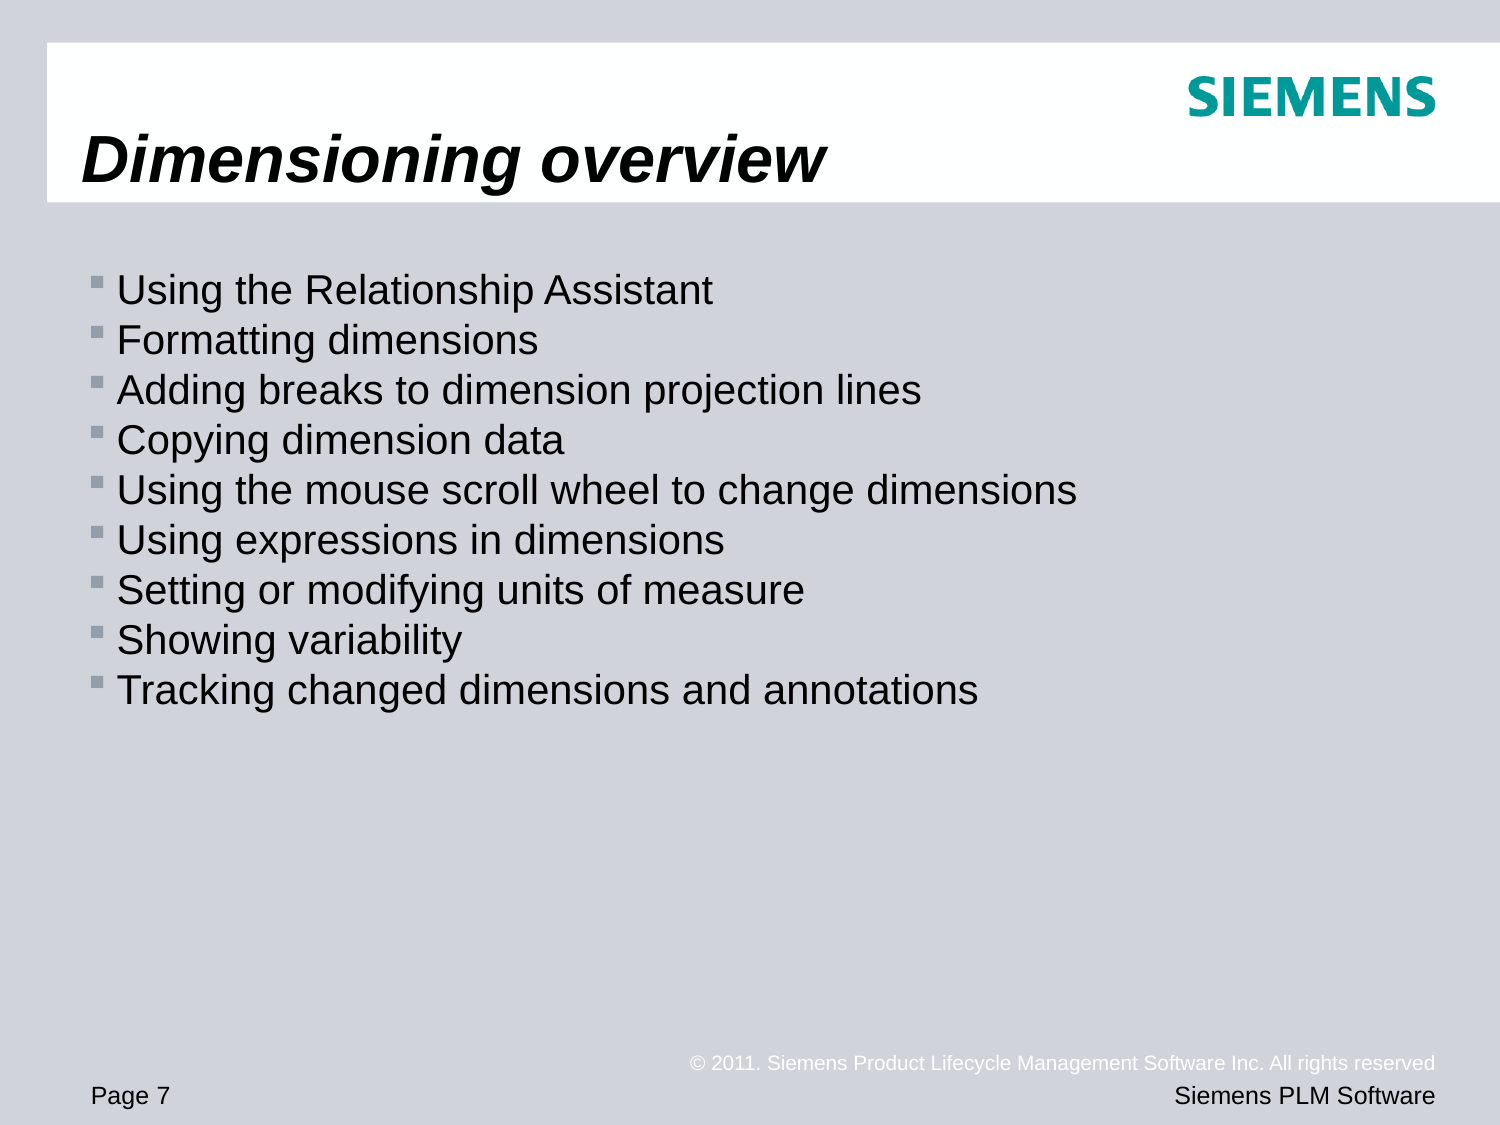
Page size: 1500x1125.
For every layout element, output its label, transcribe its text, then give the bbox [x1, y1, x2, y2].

title Dimensioning overview [81, 62, 1102, 196]
picture [1181, 69, 1444, 123]
list Using the Relationship Assistant Formatting dimensions Adding breaks to dimension projection lines Copying dimension data Using the mouse scroll wheel to change dimensions Using expressions in dimensions Setting or modifying units of measure Showing variability Tracking changed dimensions and annotations [87, 262, 1438, 1013]
